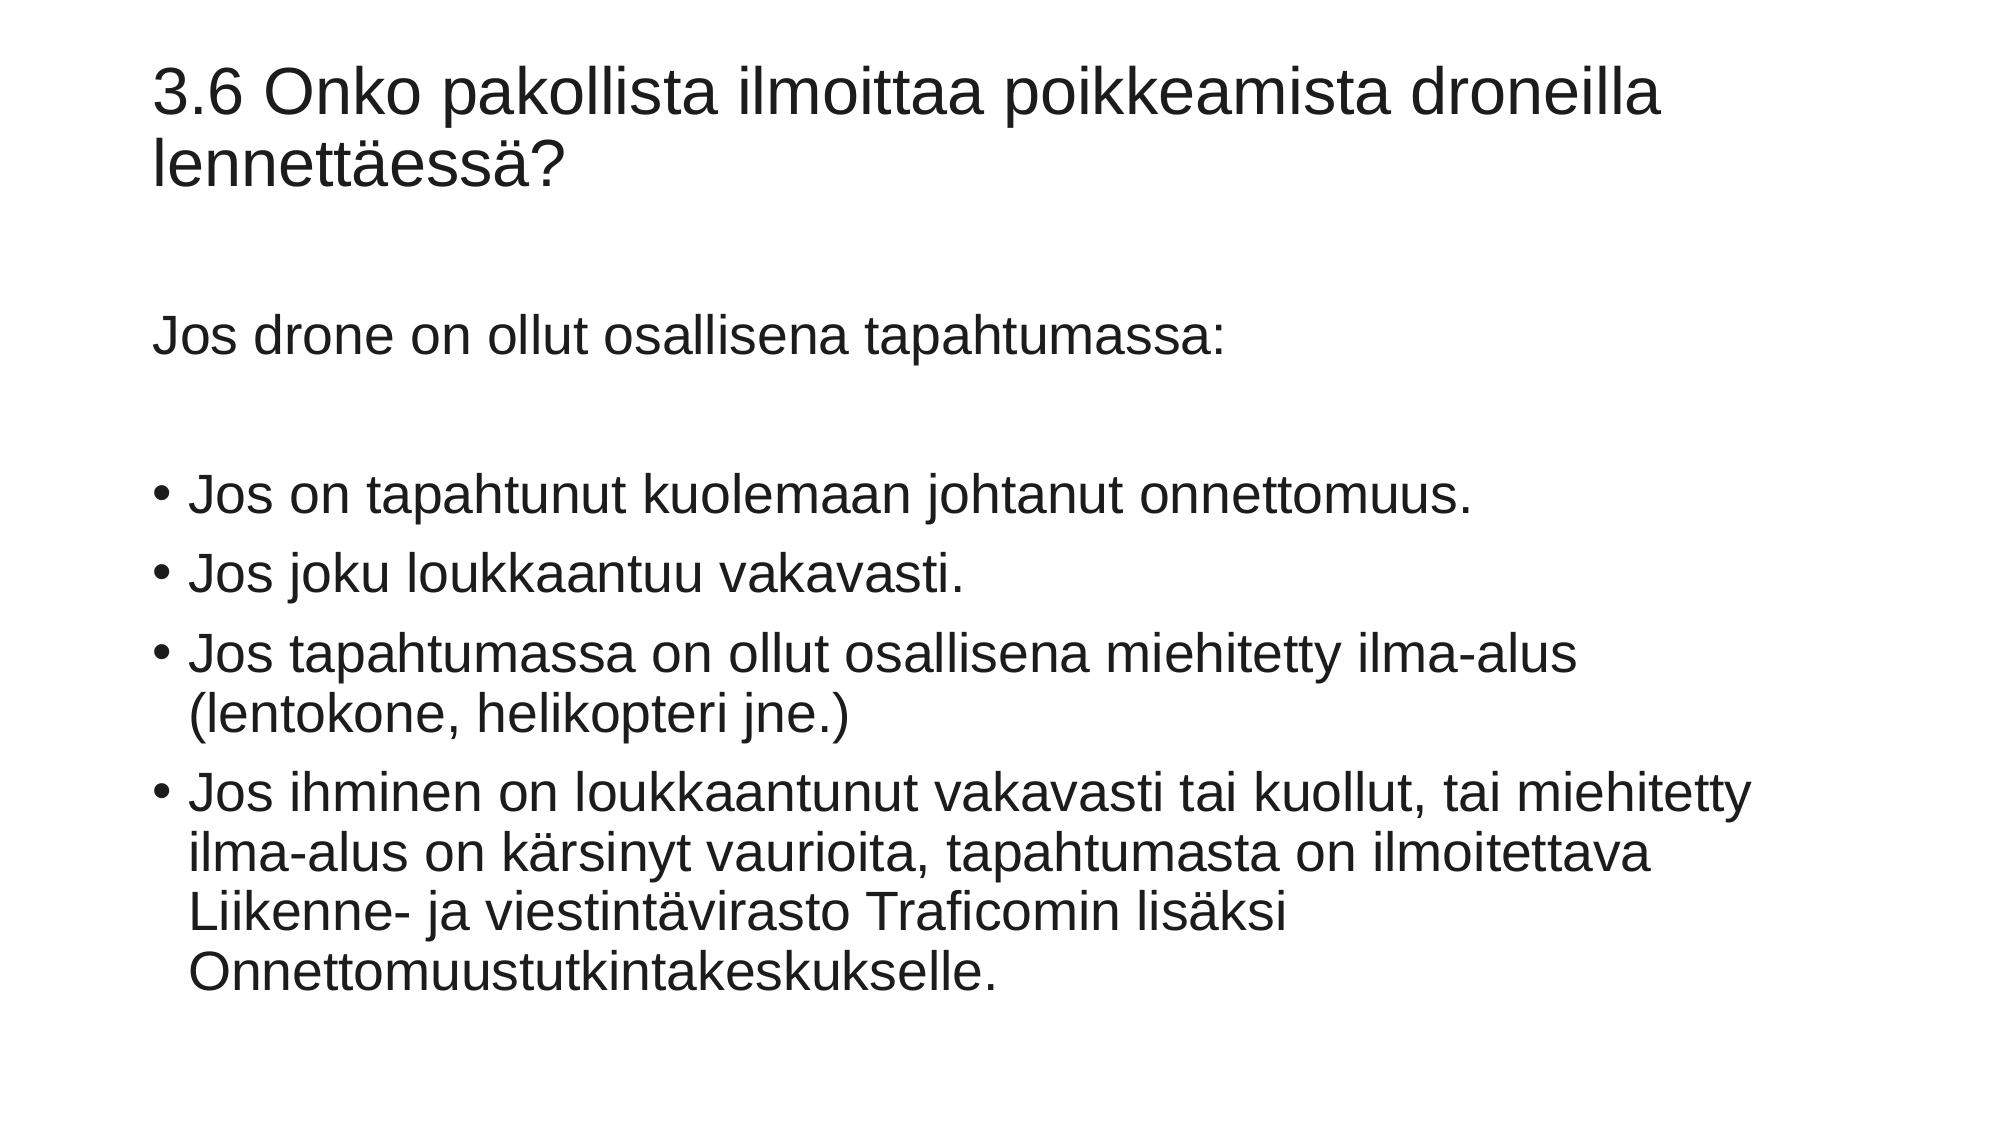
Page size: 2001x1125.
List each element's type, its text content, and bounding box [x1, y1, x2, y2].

title 3.6 Onko pakollista ilmoittaa poikkeamista droneilla lennettäessä? [137, 59, 1863, 278]
list Jos drone on ollut osallisena tapahtumassa: Jos on tapahtunut kuolemaan johtanut onnettomuus. Jos joku loukkaantuu vakavasti. Jos tapahtumassa on ollut osallisena miehitetty ilma-alus (lentokone, helikopteri jne.) Jos ihminen on loukkaantunut vakavasti tai kuollut, tai miehitetty ilma-alus on kärsinyt vaurioita, tapahtumasta on ilmoitettava Liikenne- ja viestintävirasto Traficomin lisäksi Onnettomuustutkintakeskukselle. [137, 299, 1863, 1014]
